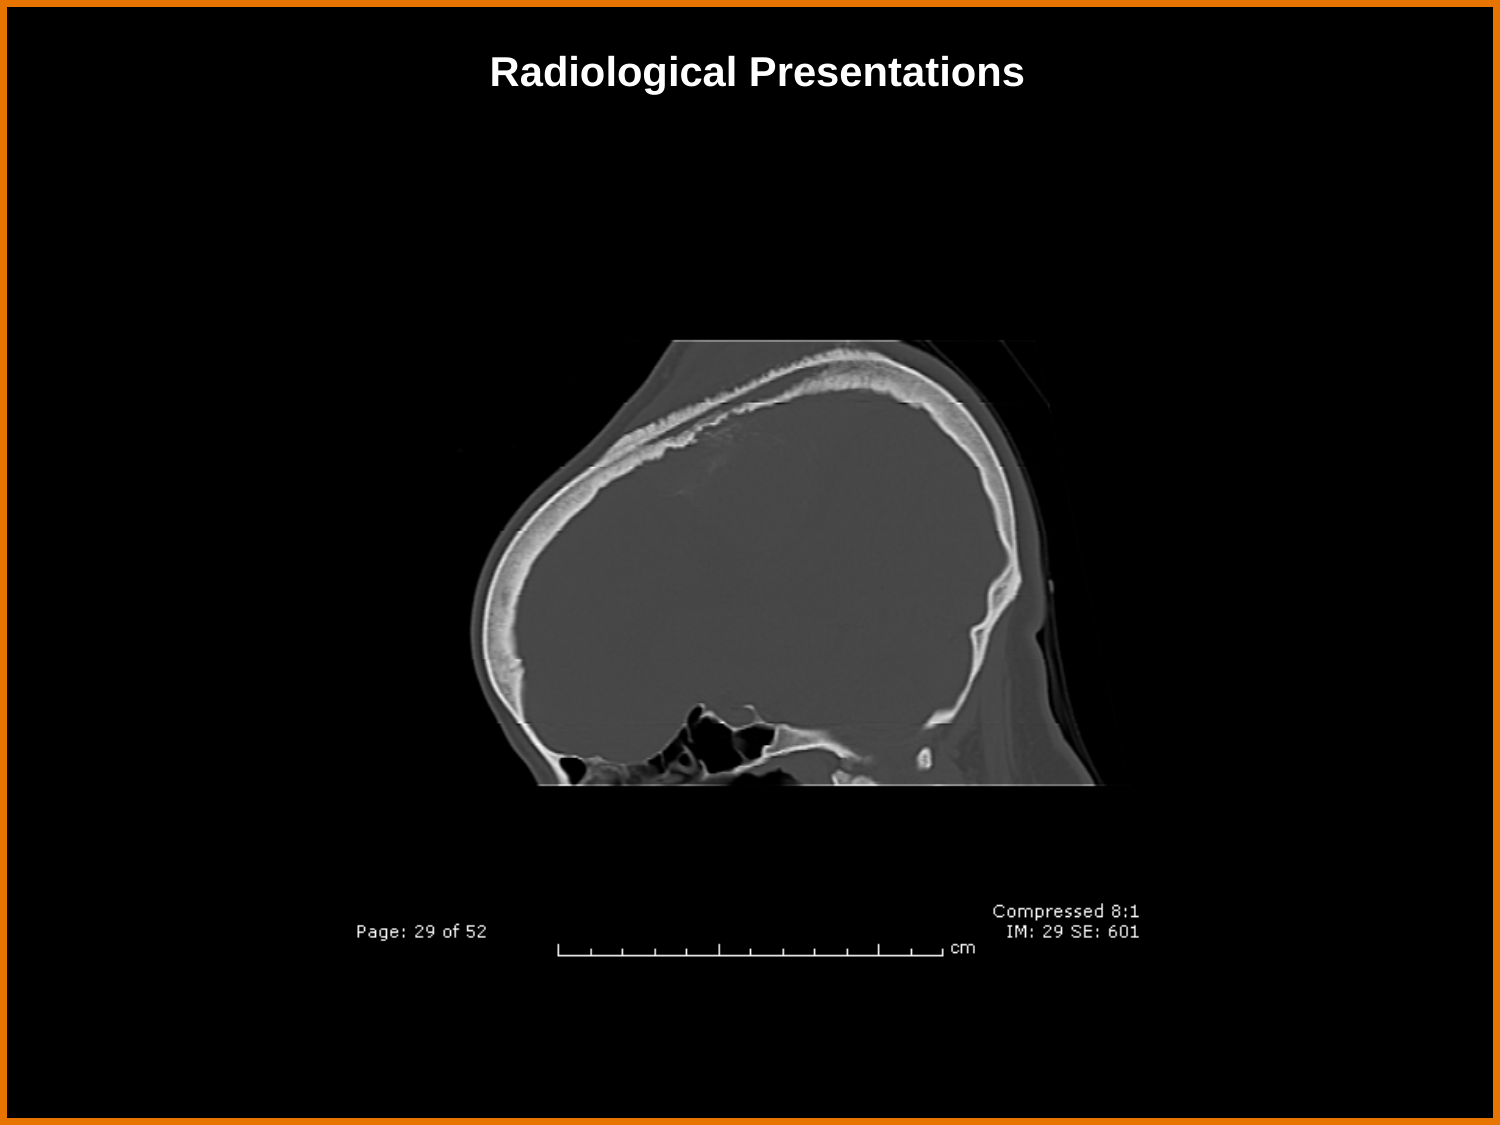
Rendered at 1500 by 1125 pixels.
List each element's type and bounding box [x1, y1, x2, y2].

text_box [0, 0, 1500, 1125]
picture [349, 162, 1151, 963]
